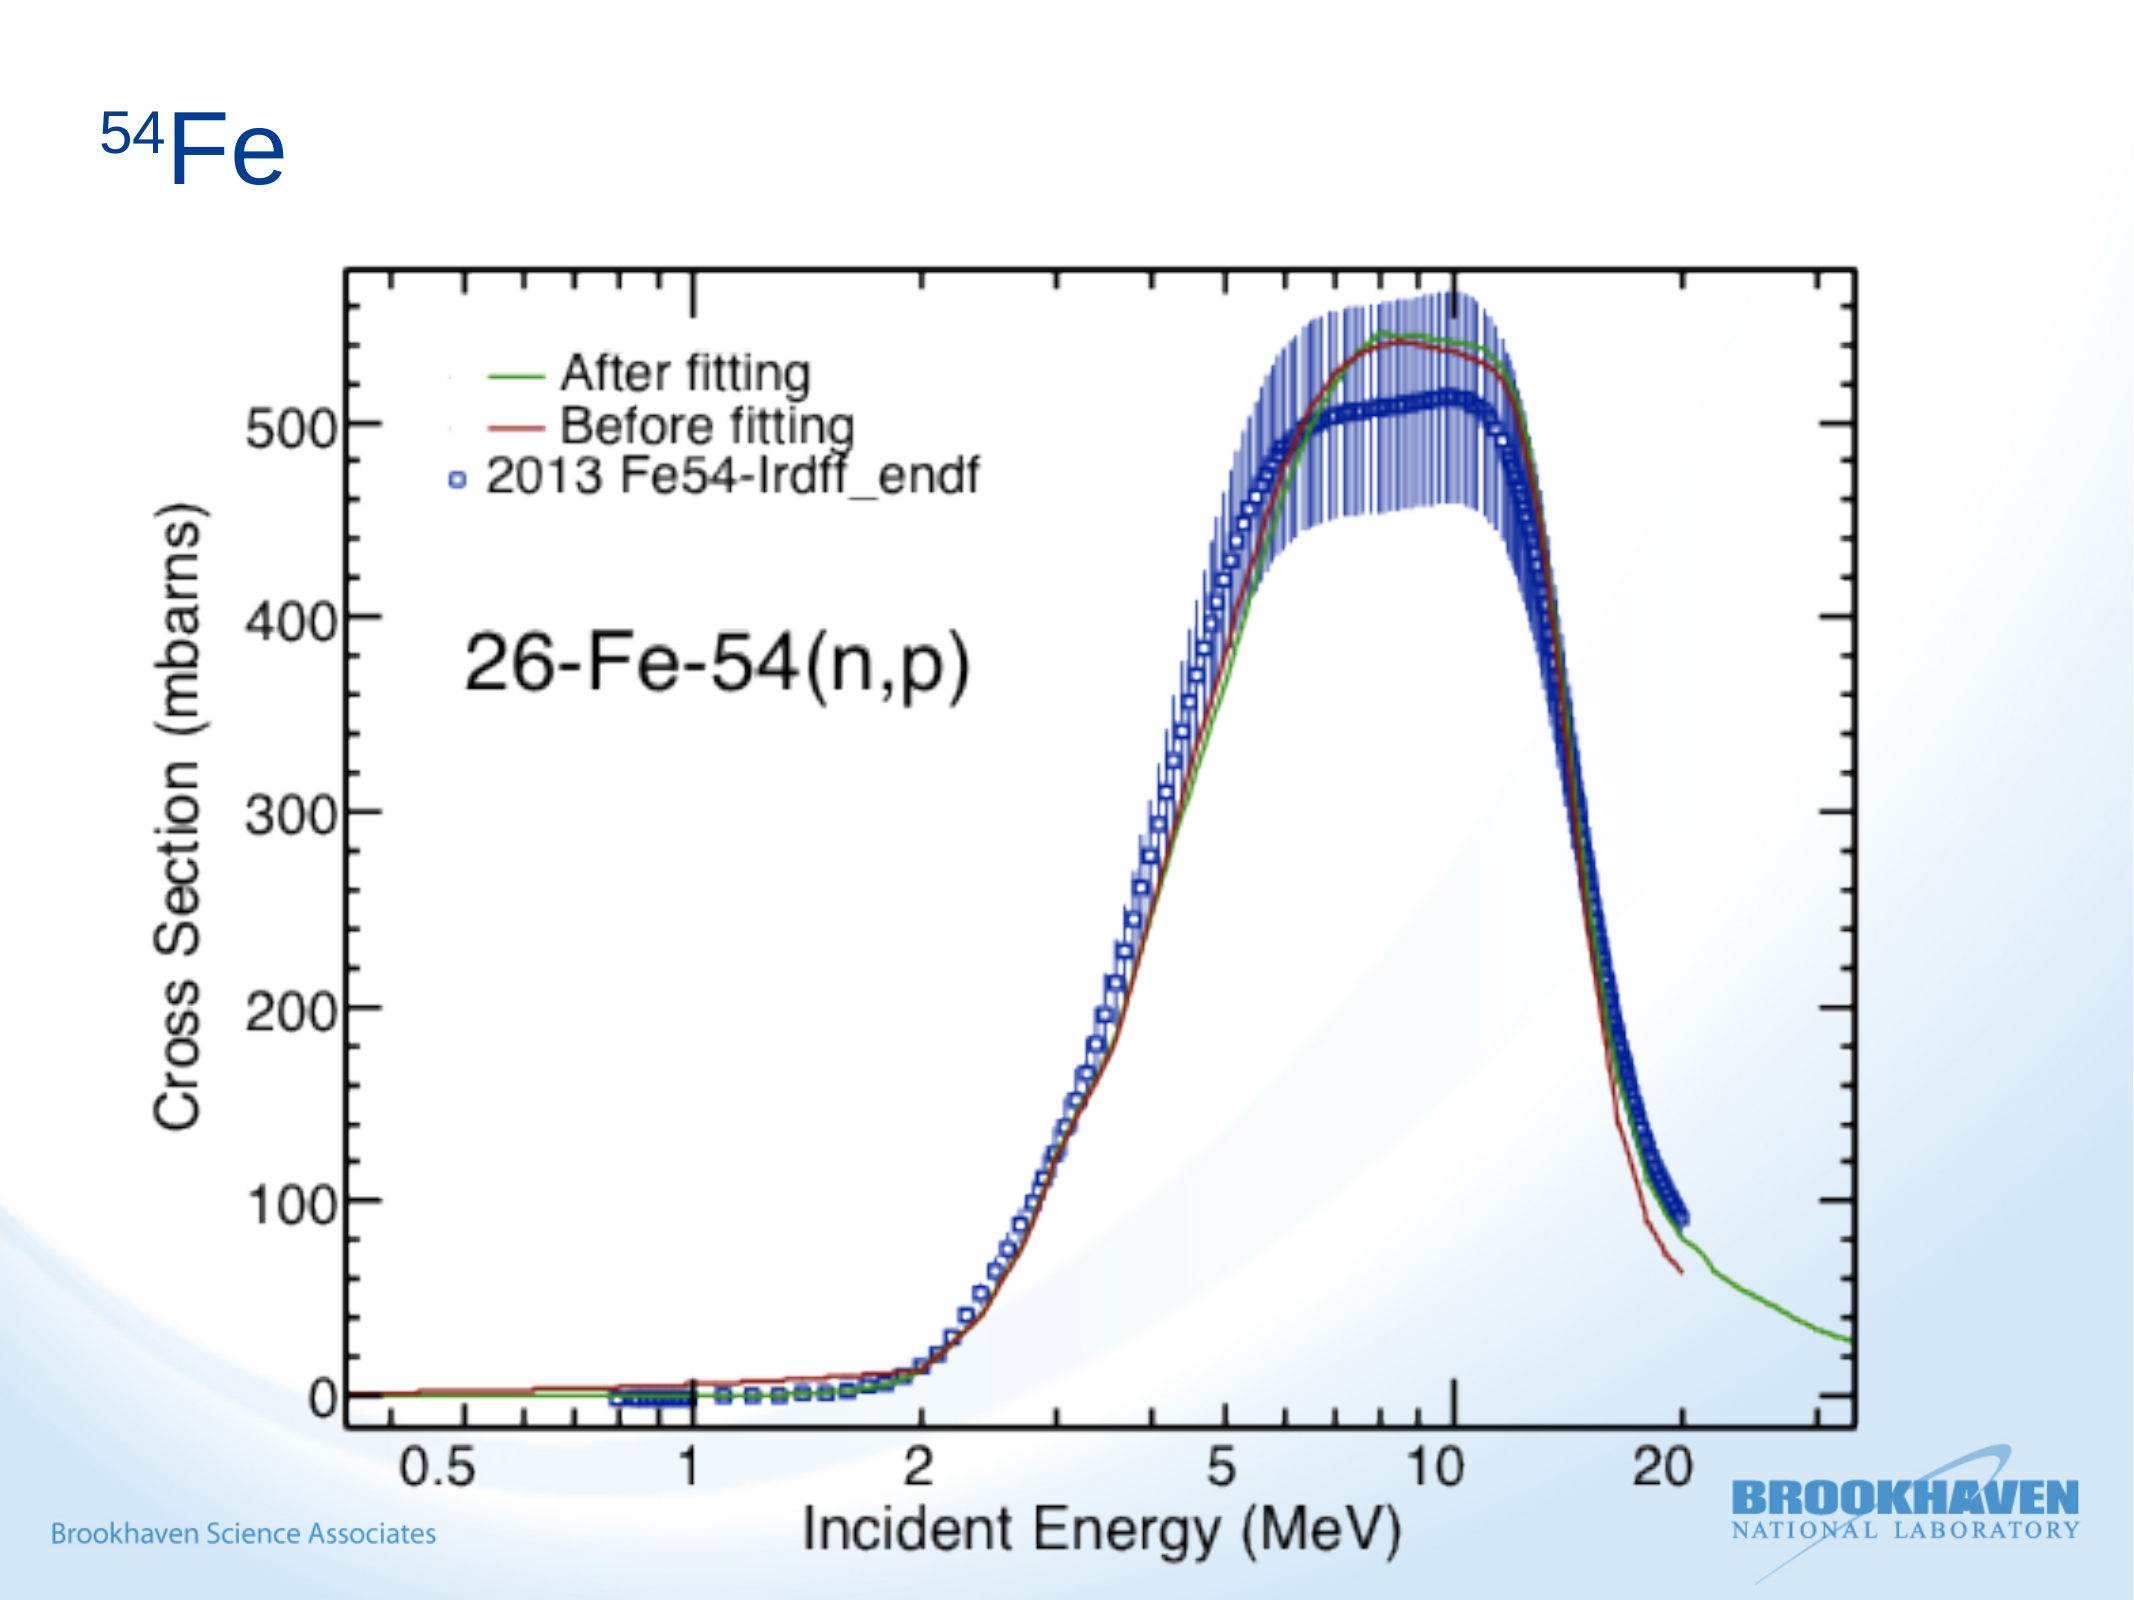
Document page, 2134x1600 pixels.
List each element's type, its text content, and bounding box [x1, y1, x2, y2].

picture [0, 0, 2134, 1600]
title 54Fe [89, 0, 2047, 286]
